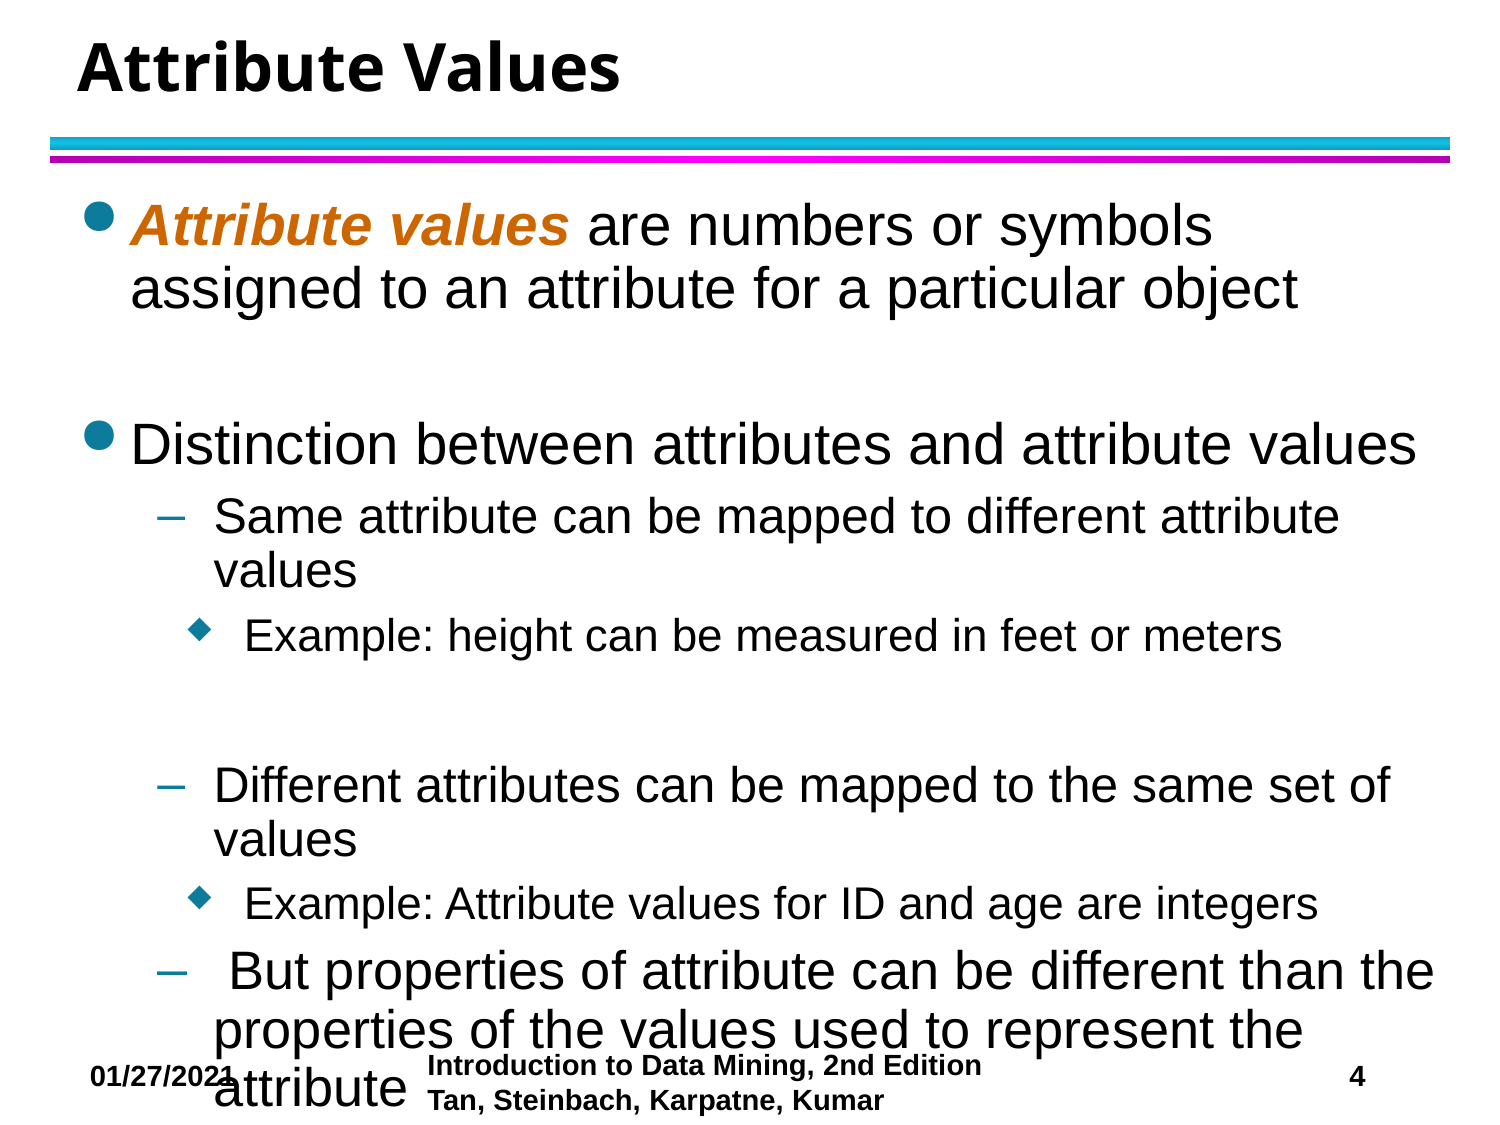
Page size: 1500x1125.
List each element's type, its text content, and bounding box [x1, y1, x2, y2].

title Attribute Values [62, 24, 1421, 113]
list Attribute values are numbers or symbols assigned to an attribute for a particular object Distinction between attributes and attribute values Same attribute can be mapped to different attribute values Example: height can be measured in feet or meters Different attributes can be mapped to the same set of values Example: Attribute values for ID and age are integers But properties of attribute can be different than the properties of the values used to represent the attribute [67, 187, 1475, 1038]
